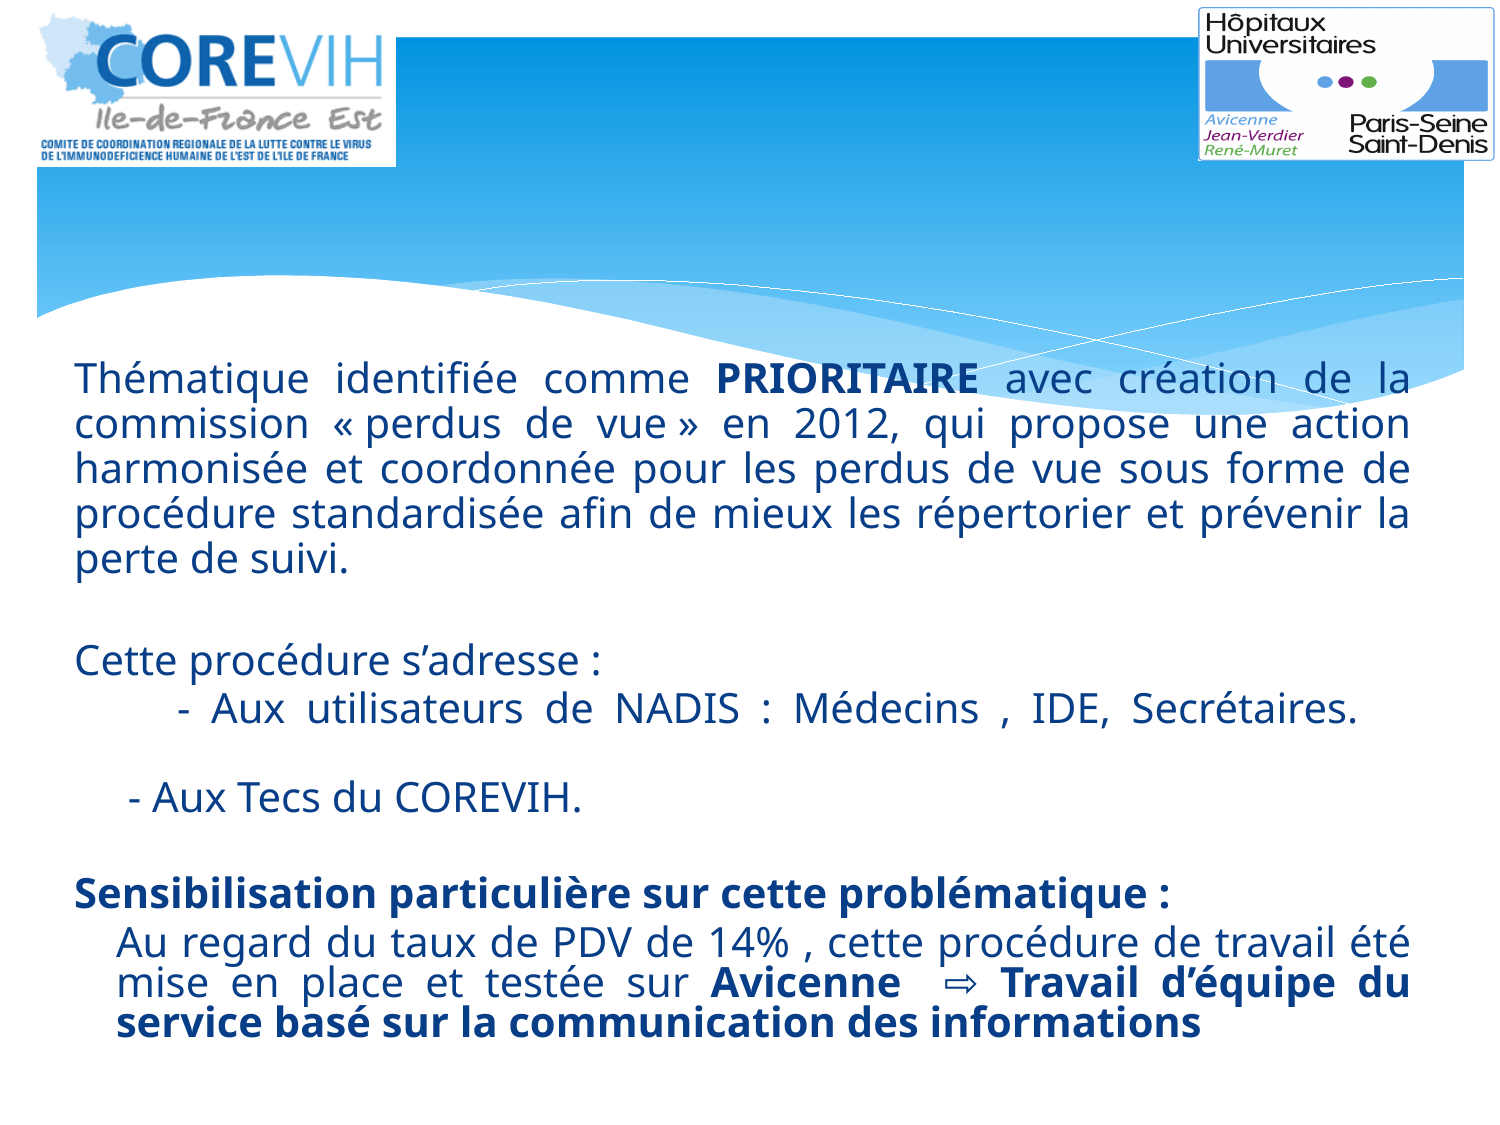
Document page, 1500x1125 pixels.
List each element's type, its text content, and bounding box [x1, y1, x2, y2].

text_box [1198, 7, 1495, 162]
picture [25, 7, 396, 168]
list Thématique identifiée comme PRIORITAIRE avec création de la commission « perdus de vue » en 2012, qui propose une action harmonisée et coordonnée pour les perdus de vue sous forme de procédure standardisée afin de mieux les répertorier et prévenir la perte de suivi. Cette procédure s’adresse : - Aux utilisateurs de NADIS : Médecins , IDE, Secrétaires. - Aux Tecs du COREVIH. Sensibilisation particulière sur cette problématique : Au regard du taux de PDV de 14% , cette procédure de travail été mise en place et testée sur Avicenne ⇨ Travail d’équipe du service basé sur la communication des informations [41, 184, 1427, 1070]
